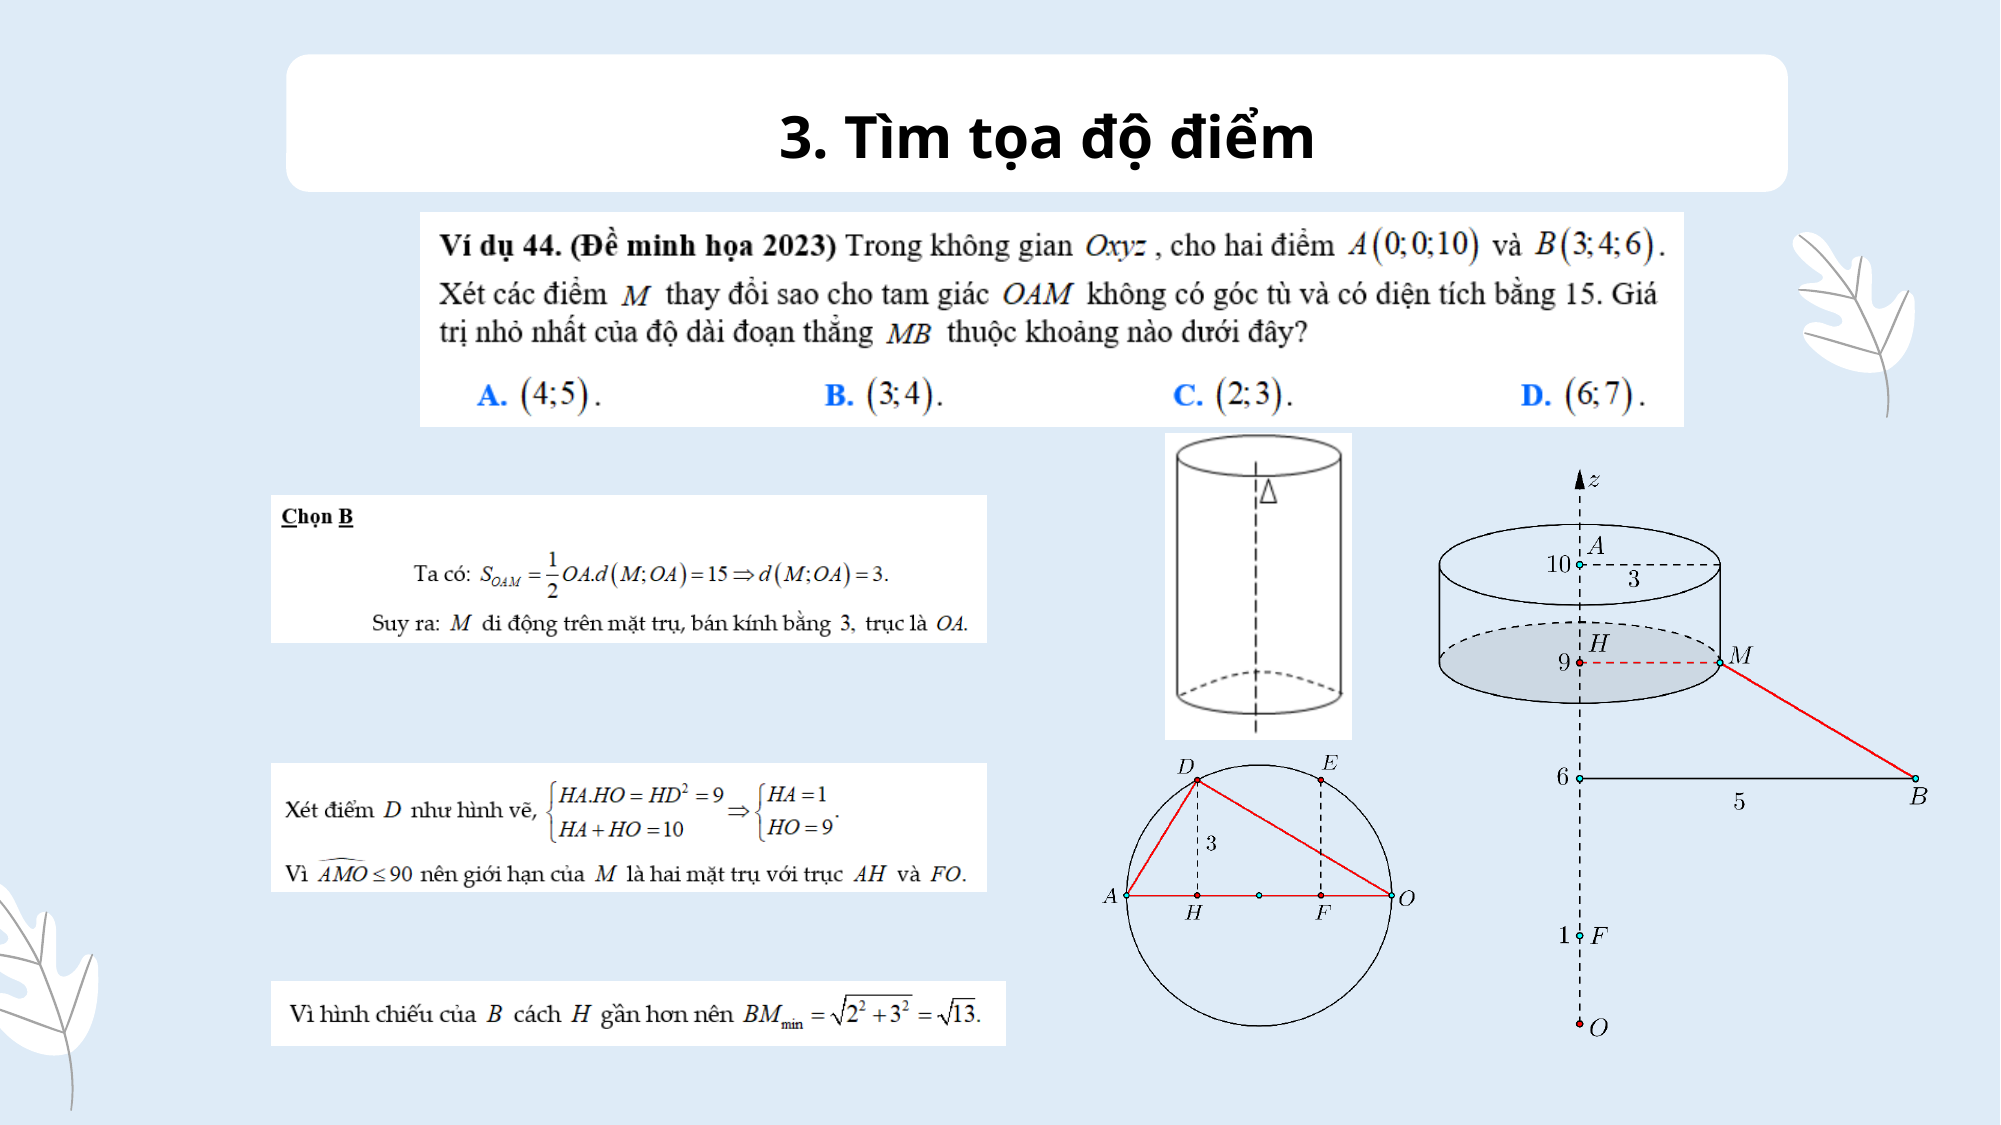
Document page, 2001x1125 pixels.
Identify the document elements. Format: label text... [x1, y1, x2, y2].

picture [271, 763, 987, 892]
picture [1165, 433, 1352, 740]
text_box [0, 882, 100, 1111]
picture [1430, 462, 1936, 1042]
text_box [1791, 232, 1916, 418]
picture [420, 212, 1684, 427]
picture [271, 981, 1006, 1046]
picture [1097, 747, 1420, 1033]
text_box 3. Tìm tọa độ điểm [764, 75, 1332, 178]
text_box [286, 54, 1788, 192]
picture [271, 495, 987, 643]
